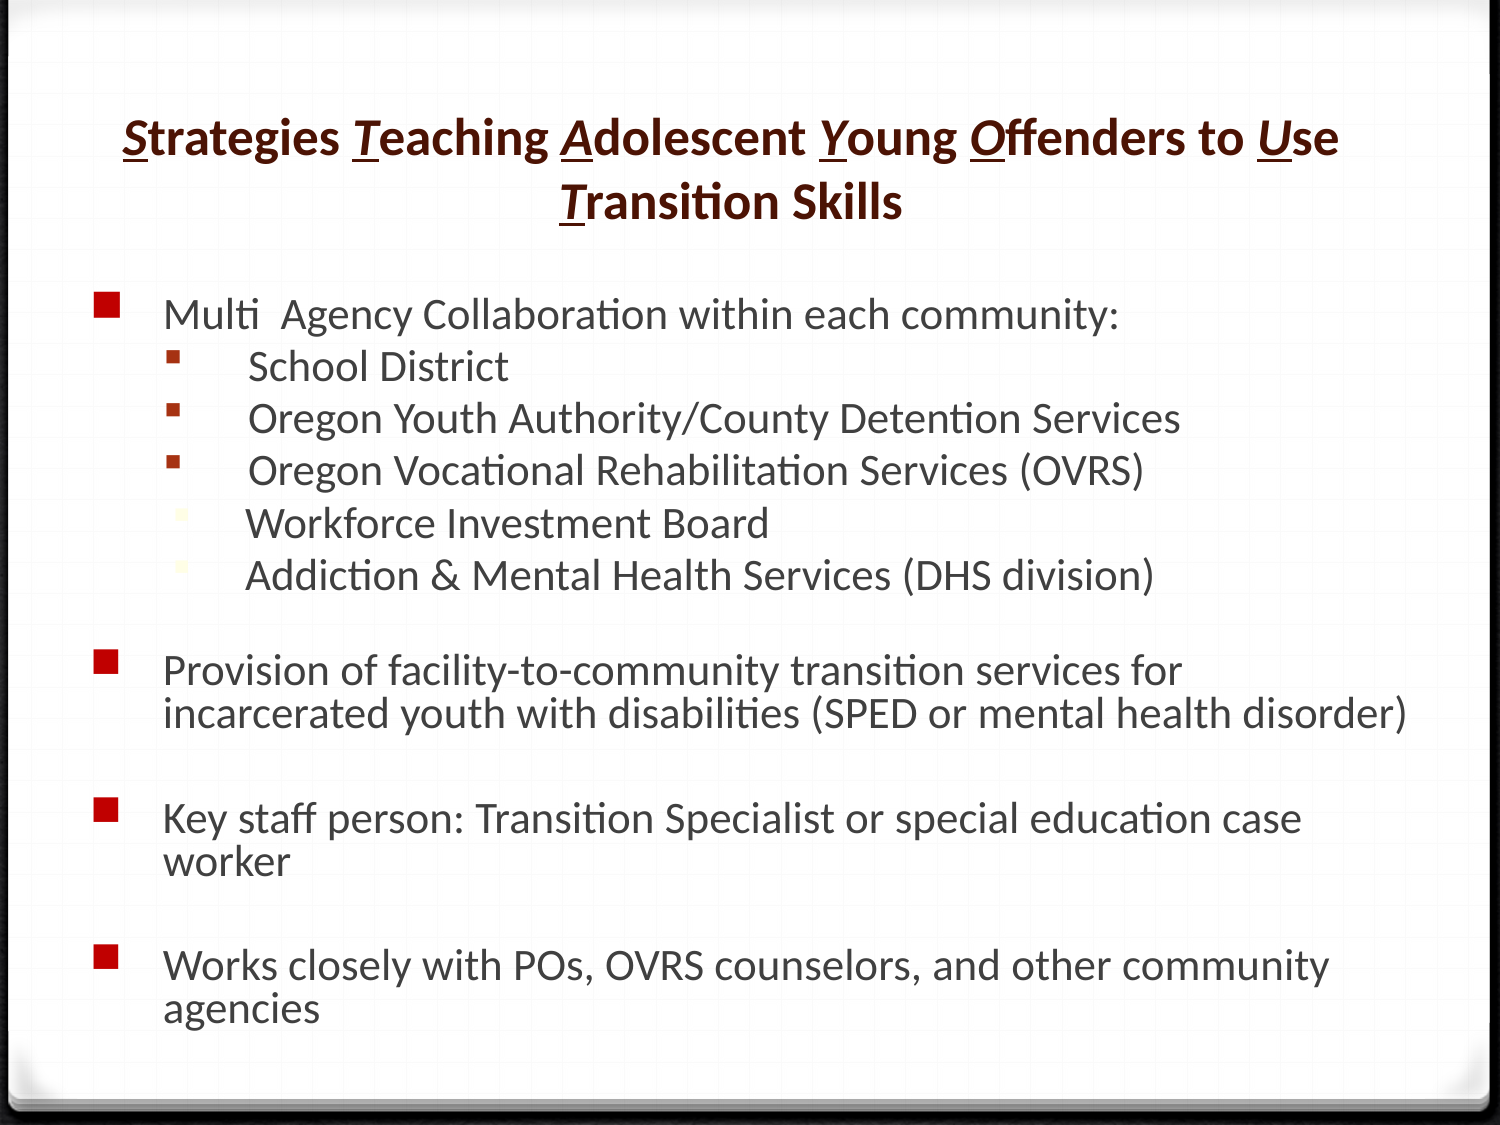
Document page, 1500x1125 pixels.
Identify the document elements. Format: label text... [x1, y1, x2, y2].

title Strategies Teaching Adolescent Young Offenders to Use Transition Skills [62, 37, 1400, 238]
list Multi Agency Collaboration within each community: School District Oregon Youth Authority/County Detention Services Oregon Vocational Rehabilitation Services (OVRS) Workforce Investment Board Addiction & Mental Health Services (DHS division) Provision of facility-to-community transition services for incarcerated youth with disabilities (SPED or mental health disorder) Key staff person: Transition Specialist or special education case worker Works closely with POs, OVRS counselors, and other community agencies [75, 287, 1425, 1075]
picture [0, 0, 1500, 1125]
